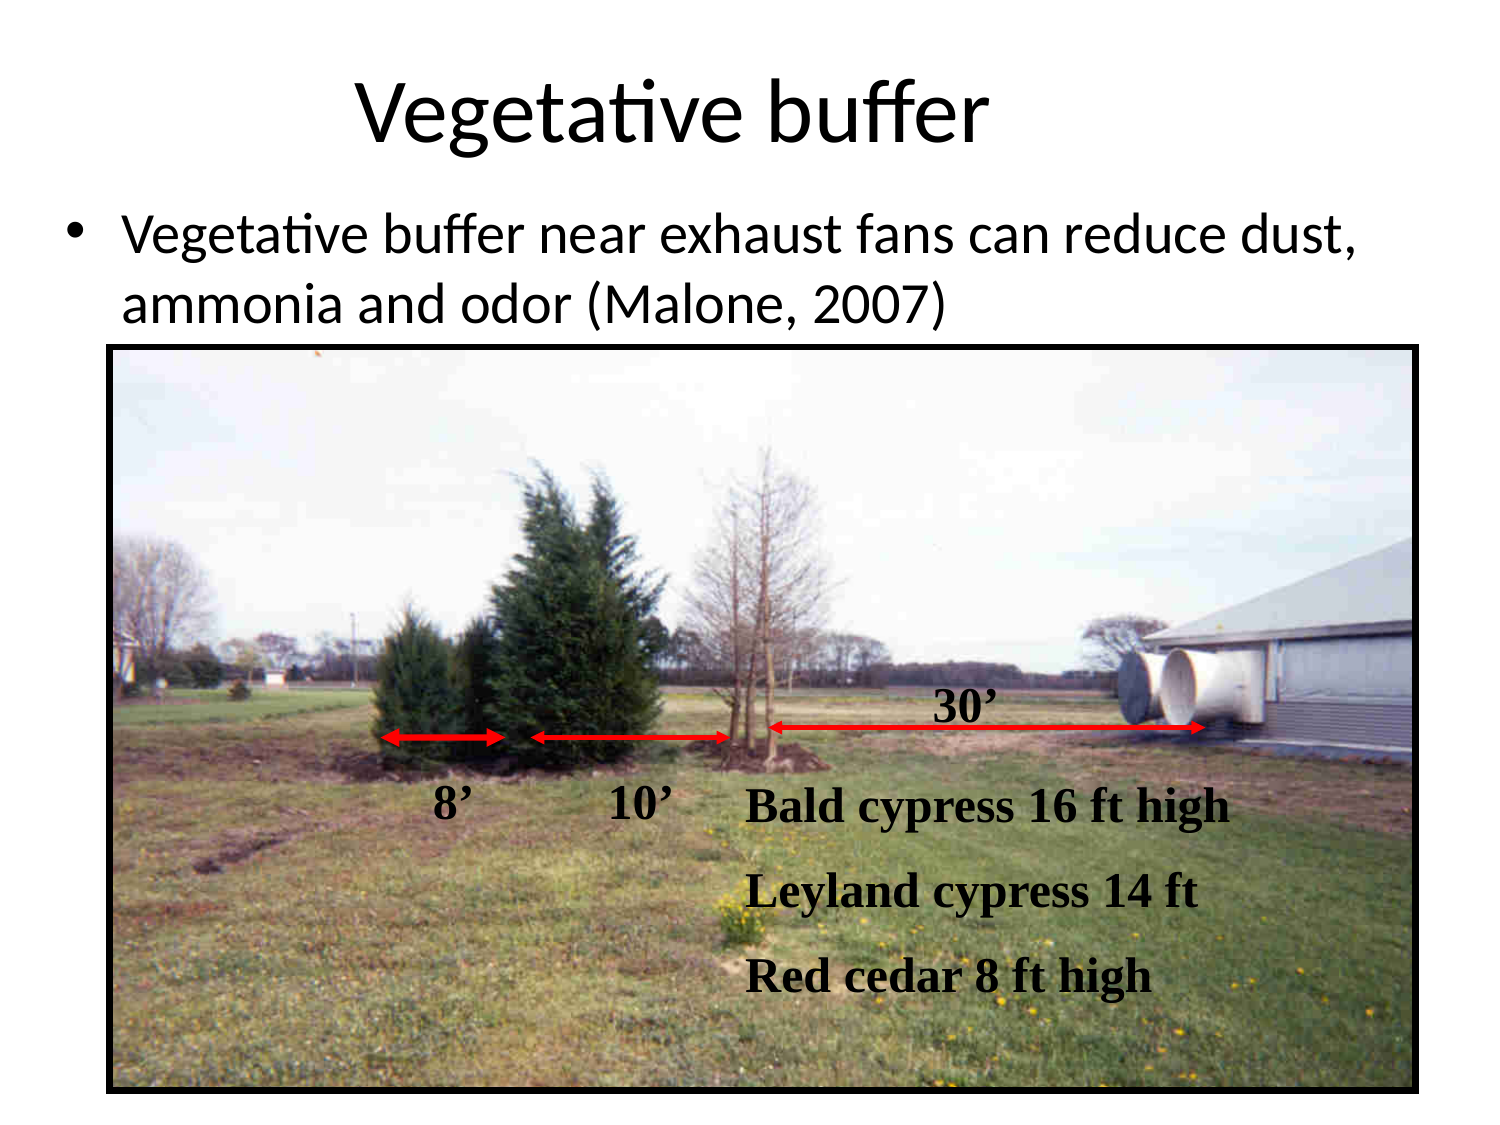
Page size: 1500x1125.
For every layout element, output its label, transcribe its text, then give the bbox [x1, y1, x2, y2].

picture [112, 349, 1413, 1088]
list Vegetative buffer near exhaust fans can reduce dust, ammonia and odor (Malone, 2007) [50, 187, 1400, 413]
title Vegetative buffer [0, 12, 1349, 200]
